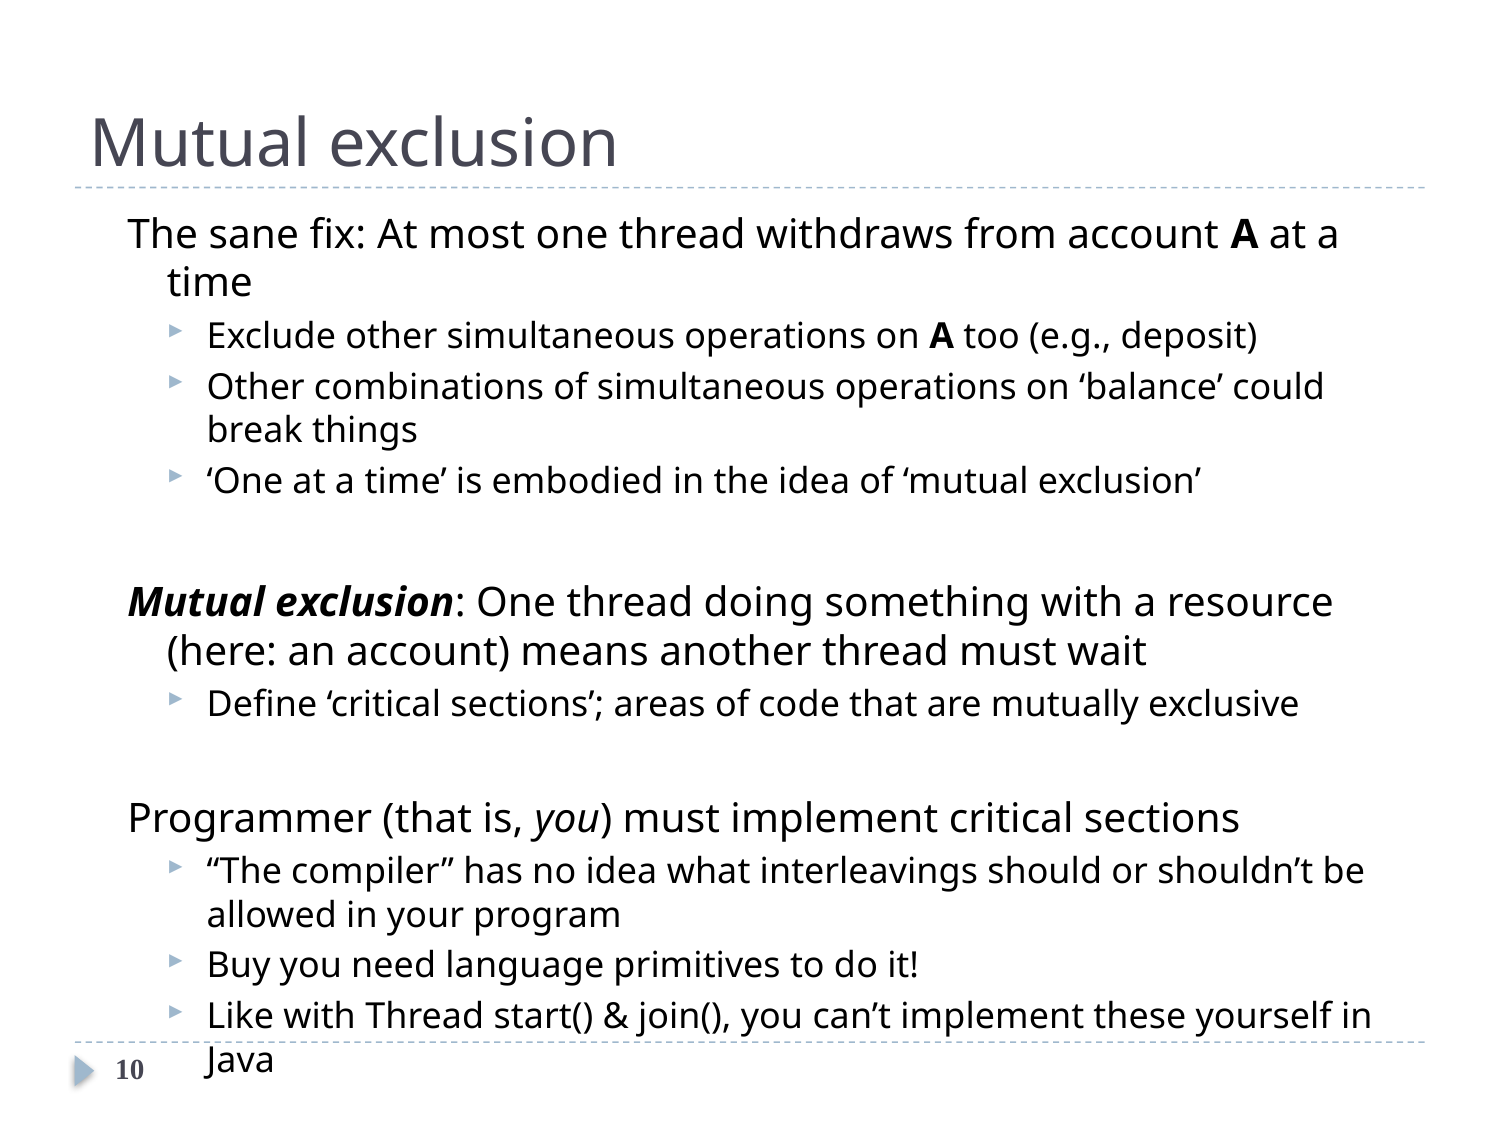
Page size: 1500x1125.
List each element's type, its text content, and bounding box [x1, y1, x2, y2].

title Mutual exclusion [75, 24, 1425, 188]
list The sane fix: At most one thread withdraws from account A at a time Exclude other simultaneous operations on A too (e.g., deposit) Other combinations of simultaneous operations on ‘balance’ could break things ‘One at a time’ is embodied in the idea of ‘mutual exclusion’ Mutual exclusion: One thread doing something with a resource (here: an account) means another thread must wait Define ‘critical sections’; areas of code that are mutually exclusive Programmer (that is, you) must implement critical sections “The compiler” has no idea what interleavings should or shouldn’t be allowed in your program Buy you need language primitives to do it! Like with Thread start() & join(), you can’t implement these yourself in Java [112, 200, 1438, 1088]
slide_number 10 [100, 1042, 426, 1103]
